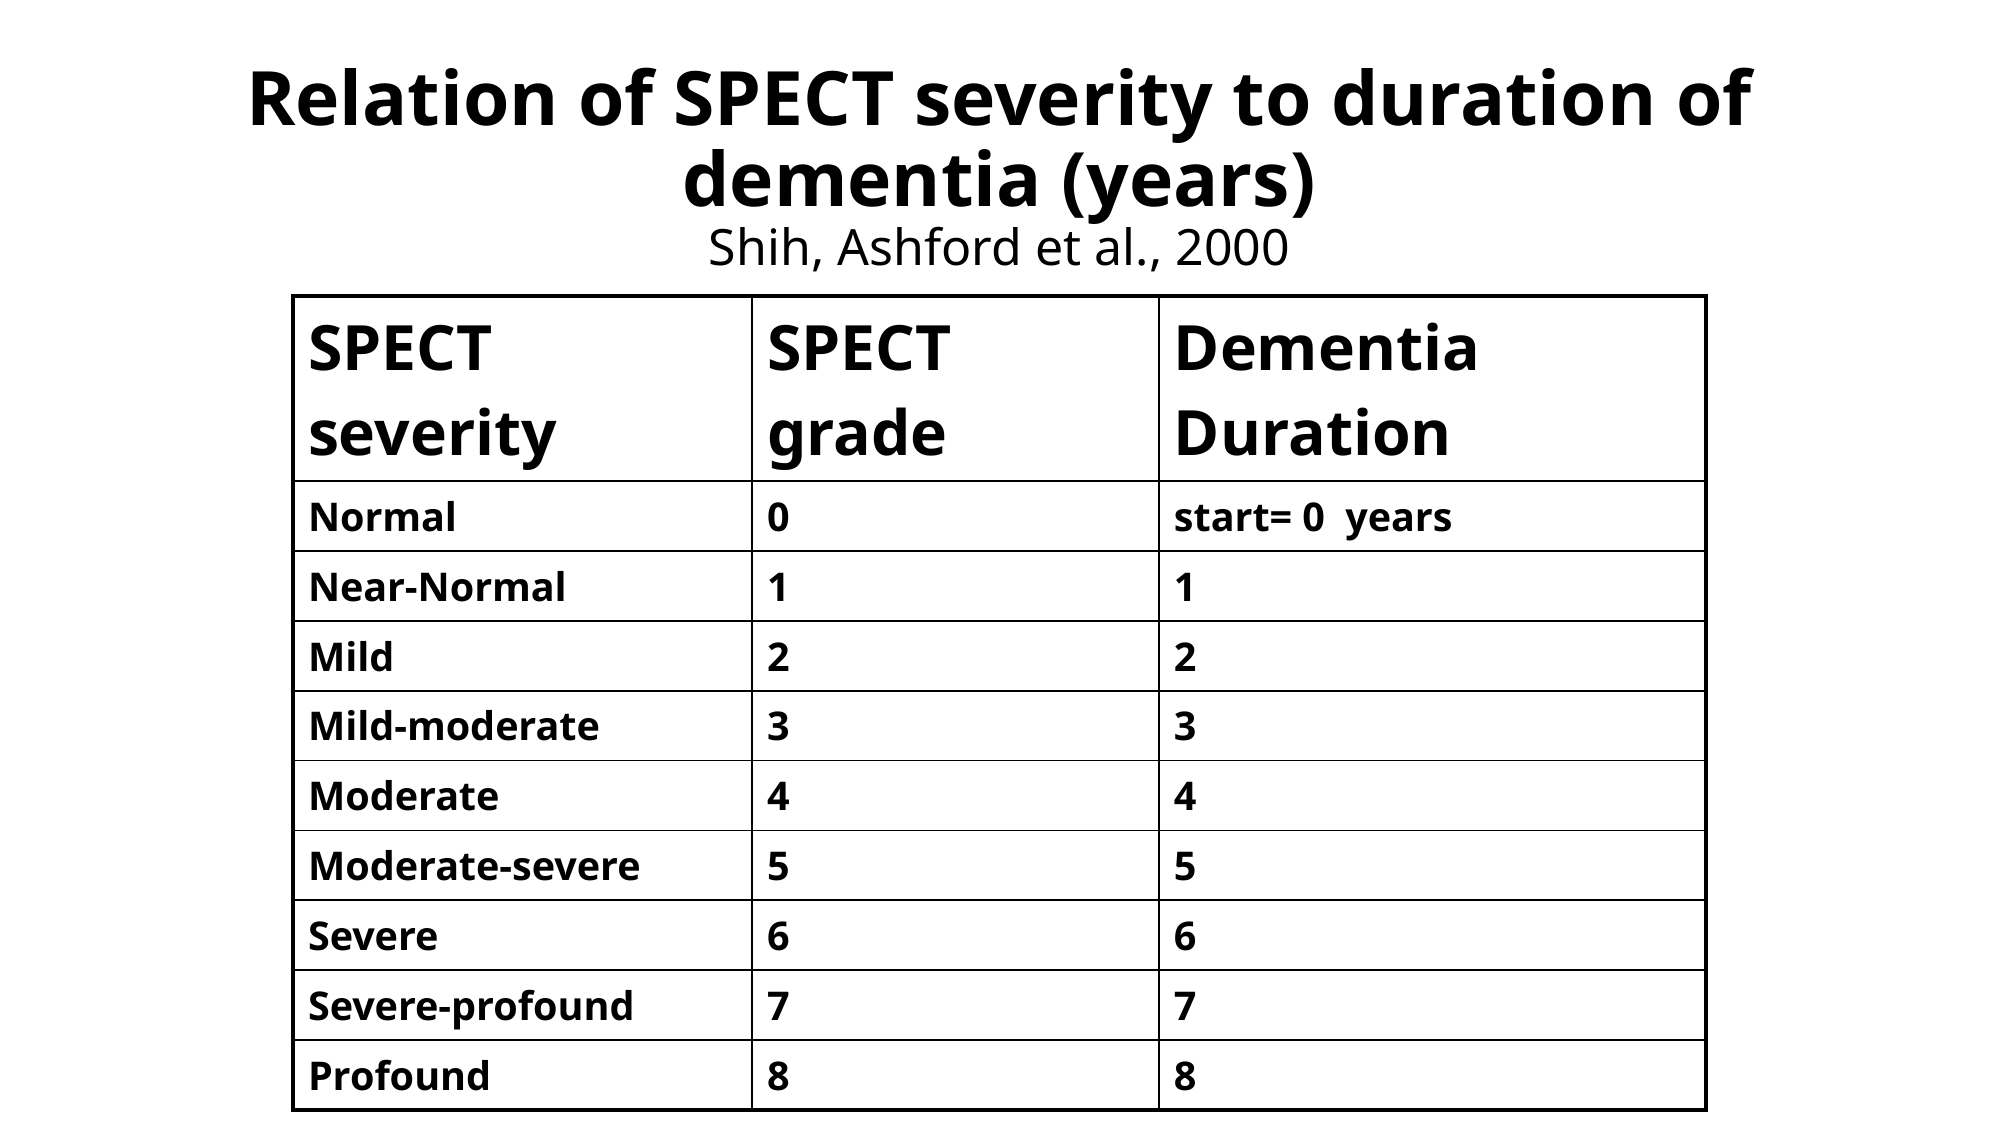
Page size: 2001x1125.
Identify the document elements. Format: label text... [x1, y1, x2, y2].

table_cell start= 0 years [1160, 482, 1704, 550]
table_header SPECT severity [295, 298, 751, 480]
table_cell 1 [1160, 552, 1704, 620]
table_cell 5 [753, 831, 1158, 899]
title Relation of SPECT severity to duration of dementia (years) Shih, Ashford et al., 2000 [96, 40, 1903, 297]
table_header SPECT grade [753, 298, 1158, 480]
table_cell Mild-moderate [295, 692, 751, 760]
table_cell 4 [1160, 761, 1704, 830]
table_cell Profound [295, 1041, 751, 1108]
table_cell Severe [295, 901, 751, 969]
table_cell 1 [753, 552, 1158, 620]
table_cell 6 [753, 901, 1158, 969]
table_cell 2 [753, 622, 1158, 690]
table_cell 8 [1160, 1041, 1704, 1108]
table_cell 8 [753, 1041, 1158, 1108]
table_cell 0 [753, 482, 1158, 550]
table_cell Severe-profound [295, 971, 751, 1039]
table_cell Normal [295, 482, 751, 550]
table_cell 2 [1160, 622, 1704, 690]
table_cell 7 [753, 971, 1158, 1039]
table_cell 4 [753, 761, 1158, 830]
table_cell 6 [1160, 901, 1704, 969]
table_cell Near-Normal [295, 552, 751, 620]
table_cell Moderate [295, 761, 751, 830]
table_cell 3 [1160, 692, 1704, 760]
table_cell Moderate-severe [295, 831, 751, 899]
table_cell 3 [753, 692, 1158, 760]
table_cell 5 [1160, 831, 1704, 899]
table_header Dementia Duration [1160, 298, 1704, 480]
table_cell 7 [1160, 971, 1704, 1039]
table_cell Mild [295, 622, 751, 690]
